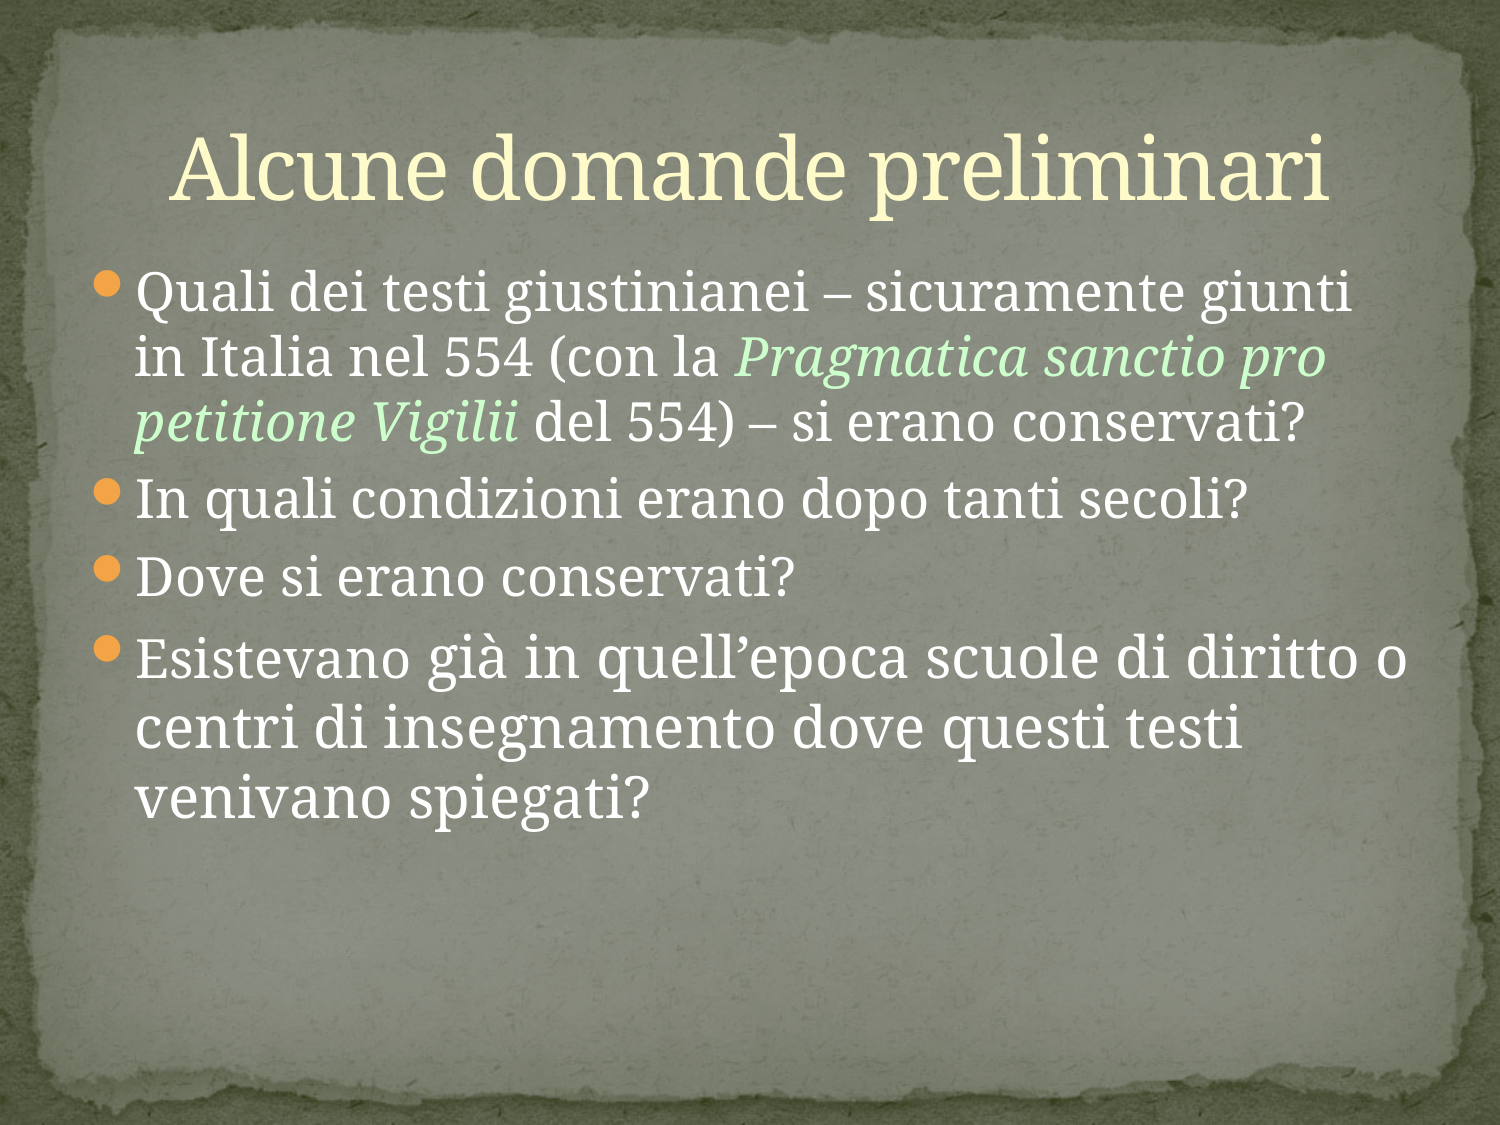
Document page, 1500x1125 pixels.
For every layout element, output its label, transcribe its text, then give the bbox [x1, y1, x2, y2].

title Alcune domande preliminari [74, 24, 1425, 225]
list Quali dei testi giustinianei – sicuramente giunti in Italia nel 554 (con la Pragmatica sanctio pro petitione Vigilii del 554) – si erano conservati? In quali condizioni erano dopo tanti secoli? Dove si erano conservati? Esistevano già in quell’epoca scuole di diritto o centri di insegnamento dove questi testi venivano spiegati? [75, 249, 1425, 1000]
